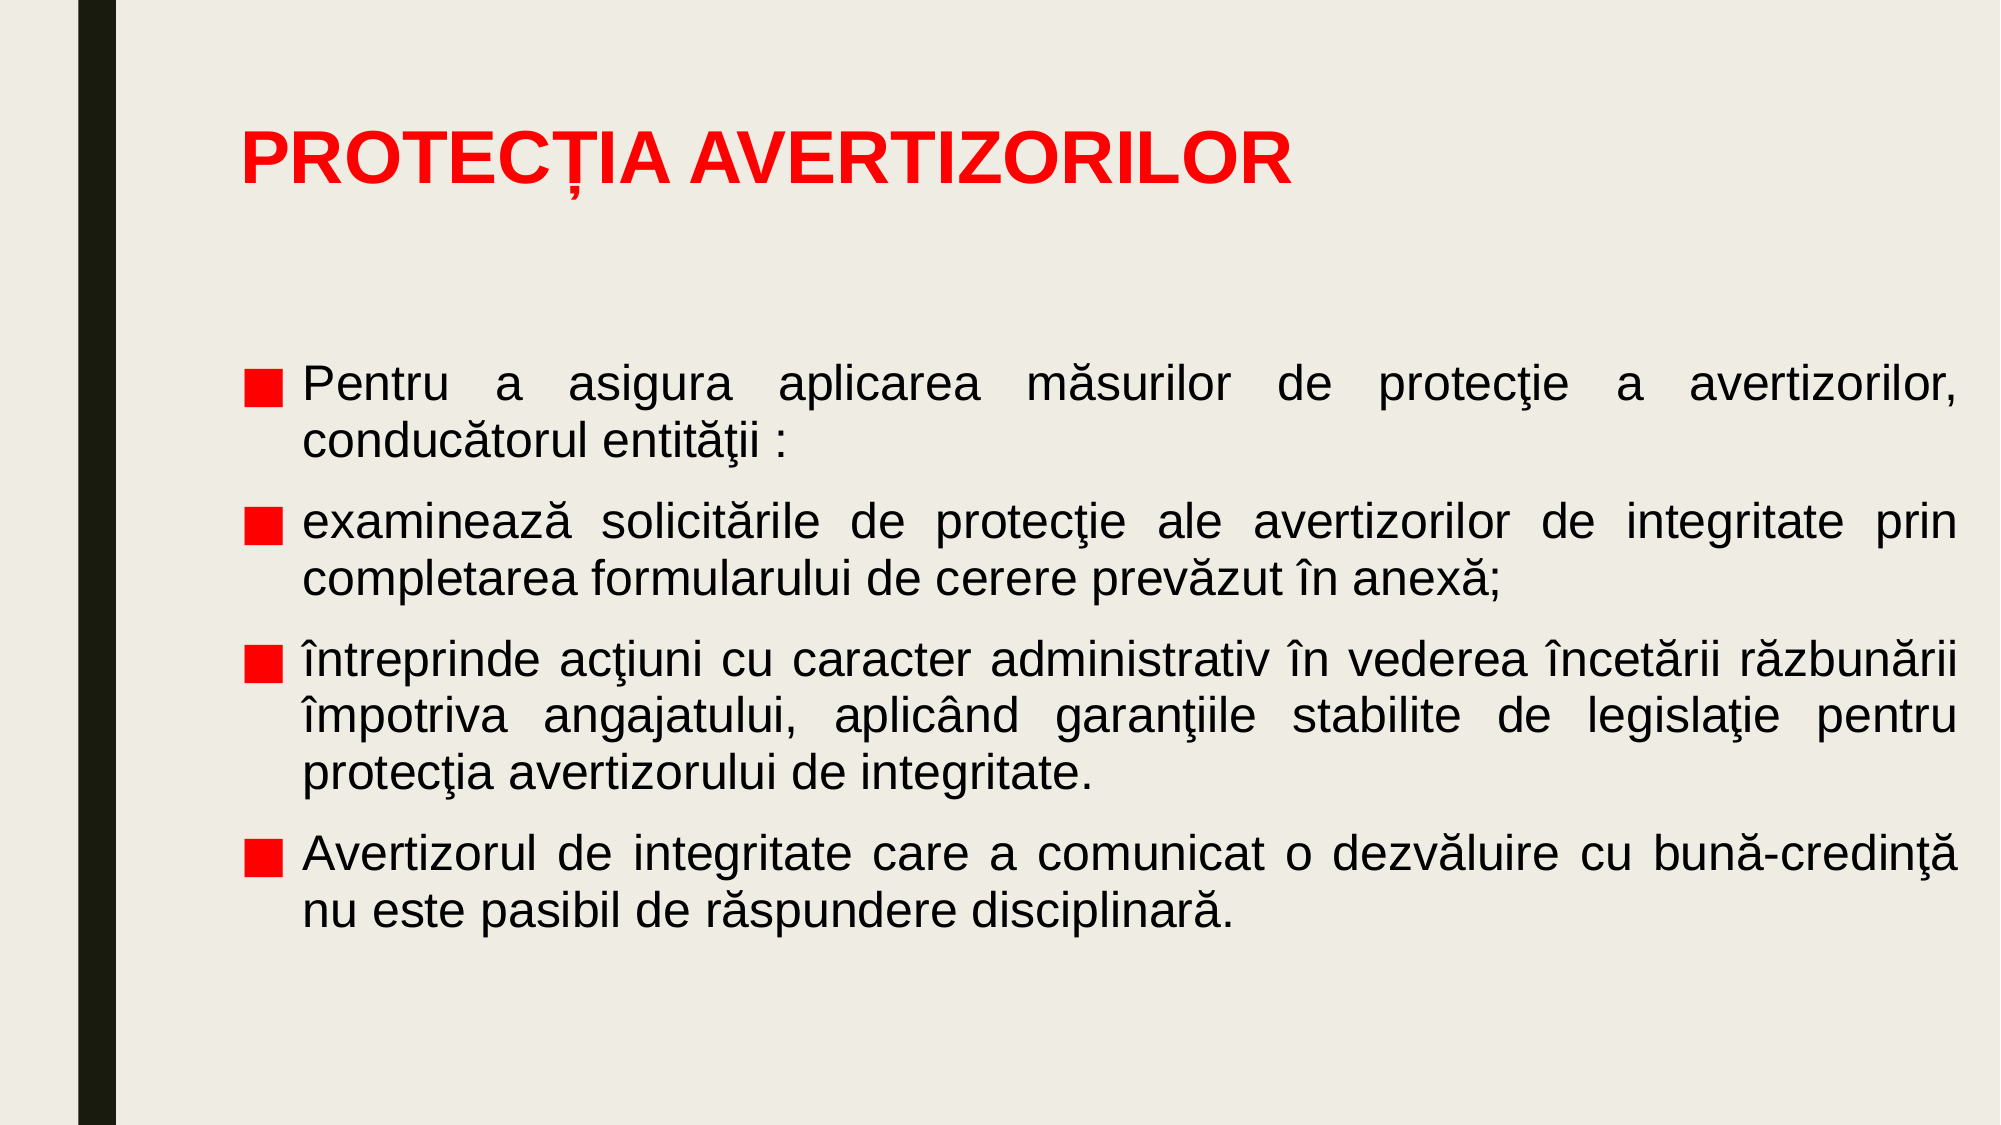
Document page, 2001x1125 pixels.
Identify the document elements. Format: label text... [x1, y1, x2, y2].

list Pentru a asigura aplicarea măsurilor de protecţie a avertizorilor, conducătorul entităţii : examinează solicitările de protecţie ale avertizorilor de integritate prin completarea formularului de cerere prevăzut în anexă; întreprinde acţiuni cu caracter administrativ în vederea încetării răzbunării împotriva angajatului, aplicând garanţiile stabilite de legislaţie pentru protecţia avertizorului de integritate. Avertizorul de integritate care a comunicat o dezvăluire cu bună-credinţă nu este pasibil de răspundere disciplinară. [225, 263, 1975, 1109]
title PROTECȚIA AVERTIZORILOR [225, 112, 1944, 247]
